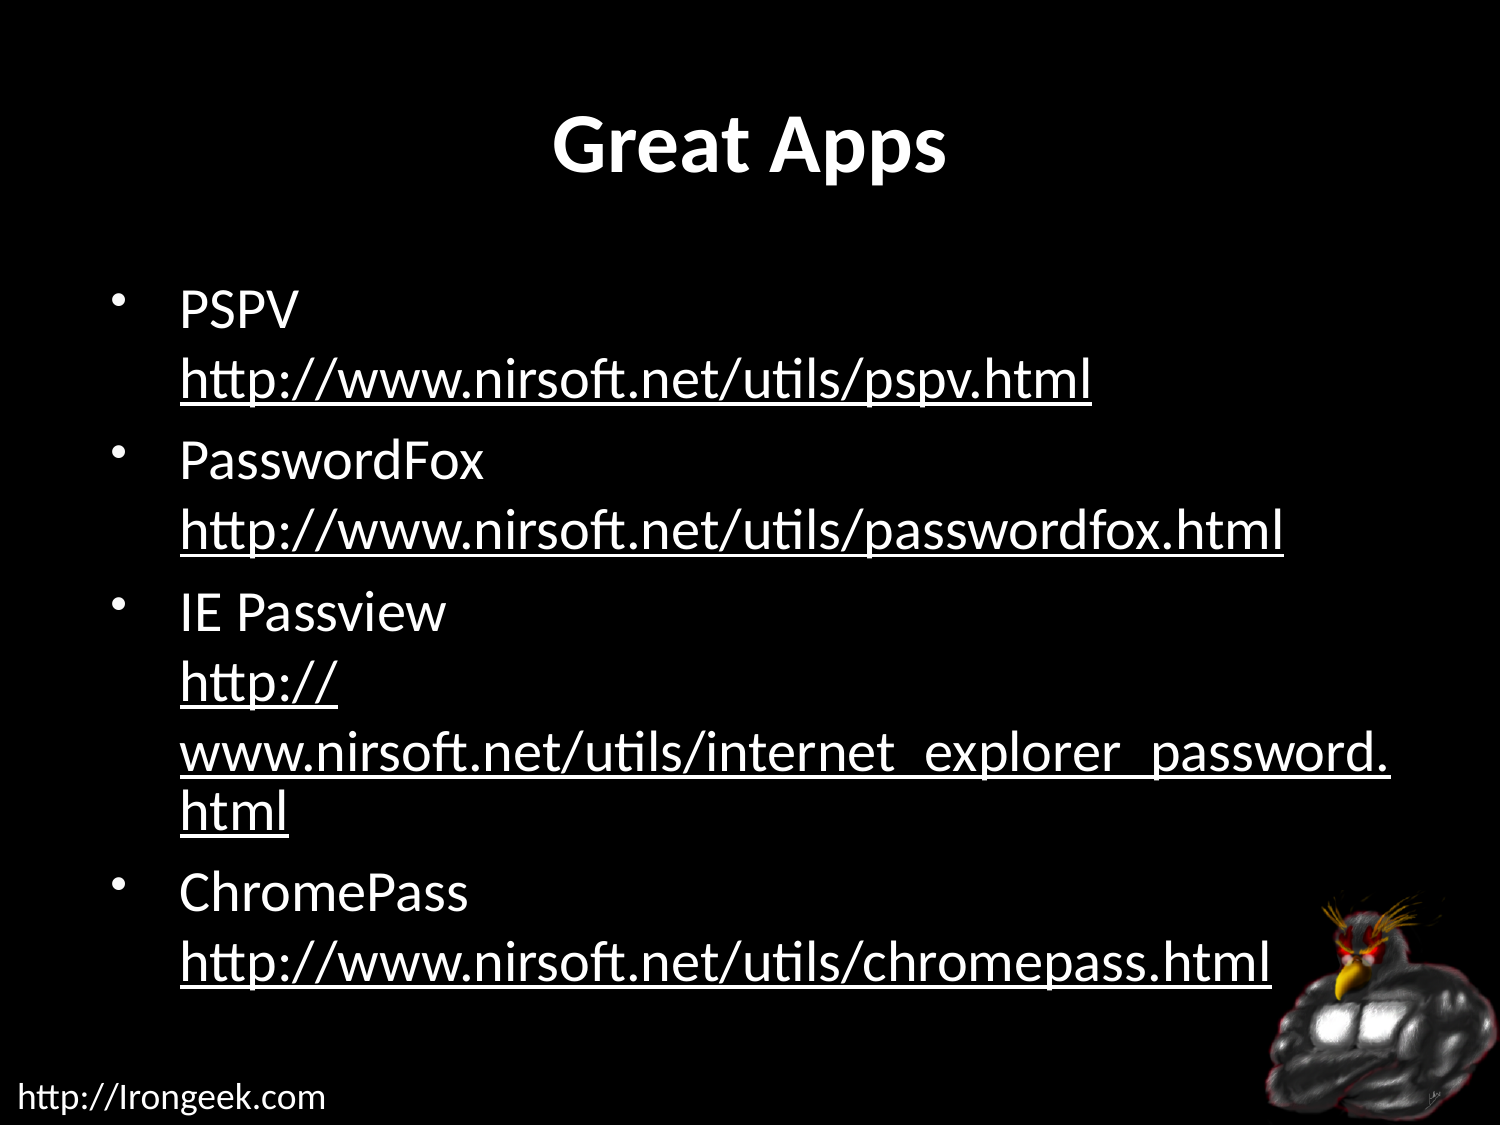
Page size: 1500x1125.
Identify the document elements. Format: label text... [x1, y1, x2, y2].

title Great Apps [75, 45, 1425, 233]
picture [1259, 890, 1500, 1125]
list PSPV http://www.nirsoft.net/utils/pspv.html PasswordFox http://www.nirsoft.net/utils/passwordfox.html IE Passview http://www.nirsoft.net/utils/internet_explorer_password.html ChromePass http://www.nirsoft.net/utils/chromepass.html [74, 262, 1426, 1036]
